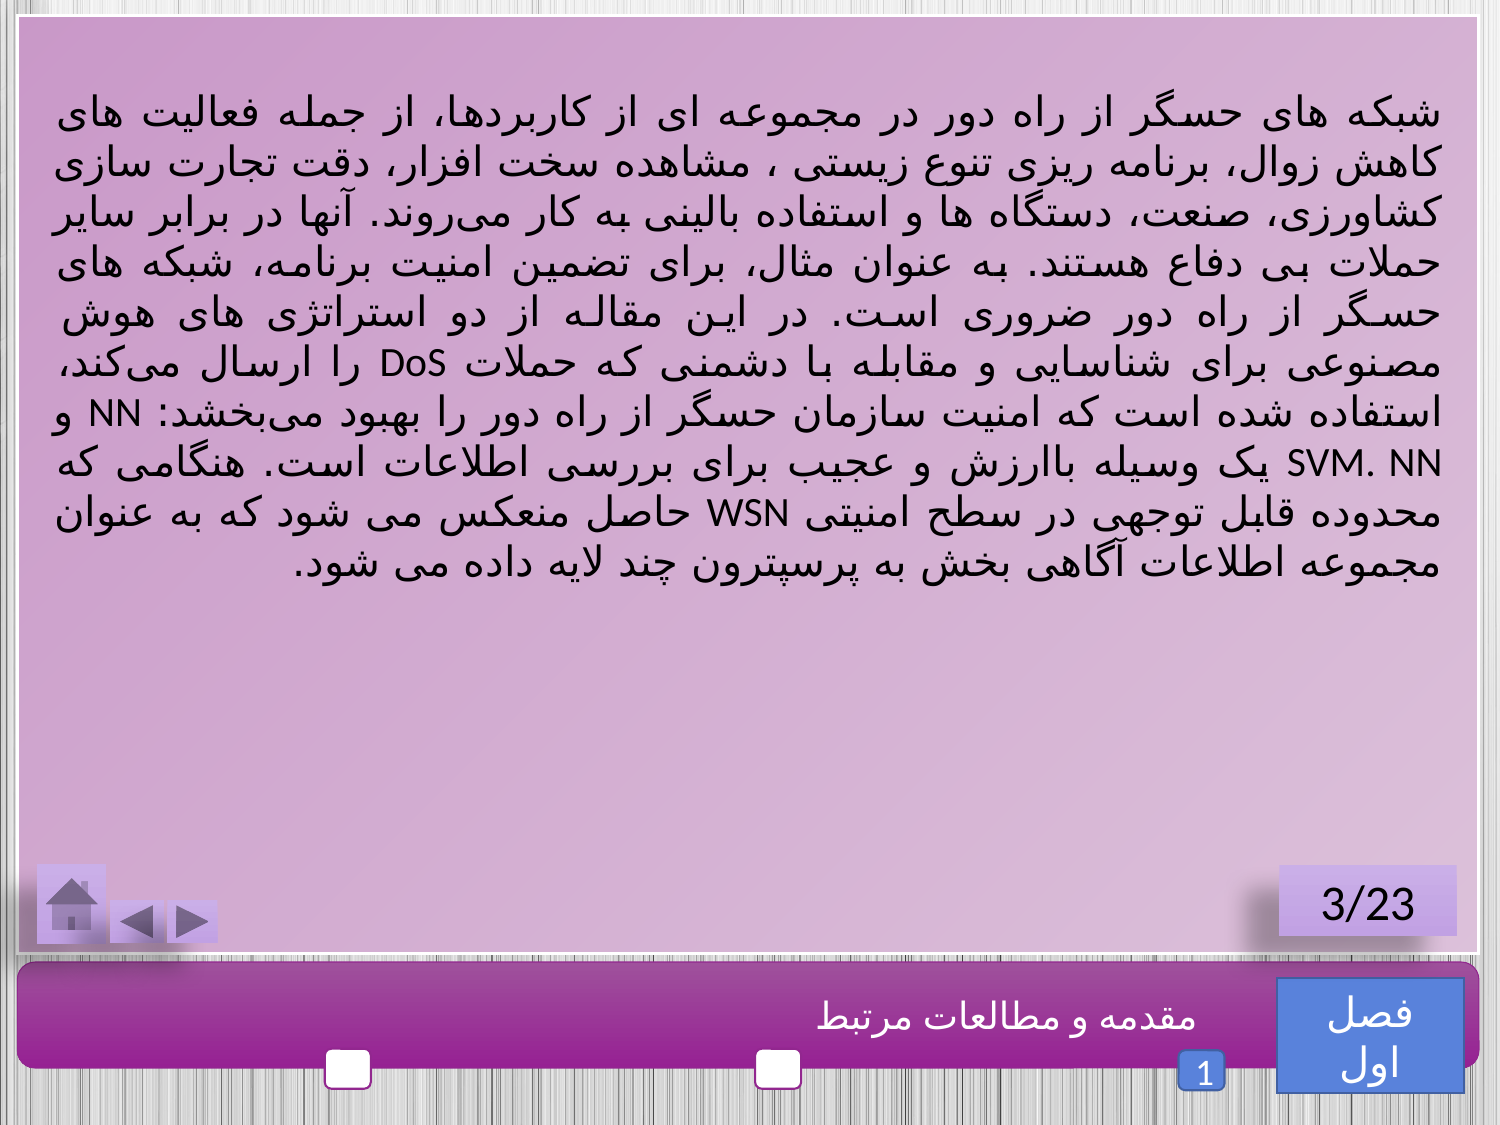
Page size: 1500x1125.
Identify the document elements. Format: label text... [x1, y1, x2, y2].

text_box شبکه های حسگر از راه دور در مجموعه ای از کاربردها، از جمله فعالیت های کاهش زوال، برنامه ریزی تنوع زیستی ، مشاهده سخت افزار، دقت تجارت ‌سازی کشاورزی، صنعت، دستگاه ها و استفاده بالینی به کار می‌روند. آنها در برابر سایر حملات بی دفاع هستند. به عنوان مثال، برای تضمین امنیت برنامه، شبکه های حسگر از راه دور ضروری است. در این مقاله از دو استراتژی های هوش مصنوعی برای شناسایی و مقابله با دشمنی که حملات DoS را ارسال می‌کند، استفاده شده است که امنیت سازمان حسگر از راه دور را بهبود می‌بخشد: NN و SVM. NN یک وسیله باارزش و عجیب برای بررسی اطلاعات است. هنگامی که محدوده قابل توجهی در سطح امنیتی WSN حاصل منعکس می شود که به عنوان مجموعه اطلاعات آگاهی بخش به پرسپترون چند لایه داده می شود. [38, 27, 1458, 864]
picture [0, 0, 1500, 1125]
text_box [16, 961, 1276, 1069]
text_box [1402, 961, 1480, 1068]
text_box [37, 863, 107, 945]
text_box مقدمه و مطالعات مرتبط [78, 984, 1213, 1044]
text_box [754, 1047, 803, 1090]
text_box 1 [1177, 1049, 1226, 1092]
text_box فصل اول [1276, 977, 1465, 1094]
text_box [167, 900, 218, 943]
text_box [323, 1047, 372, 1090]
text_box [109, 899, 165, 944]
text_box 3/23 [1279, 864, 1457, 937]
text_box [16, 14, 1480, 955]
